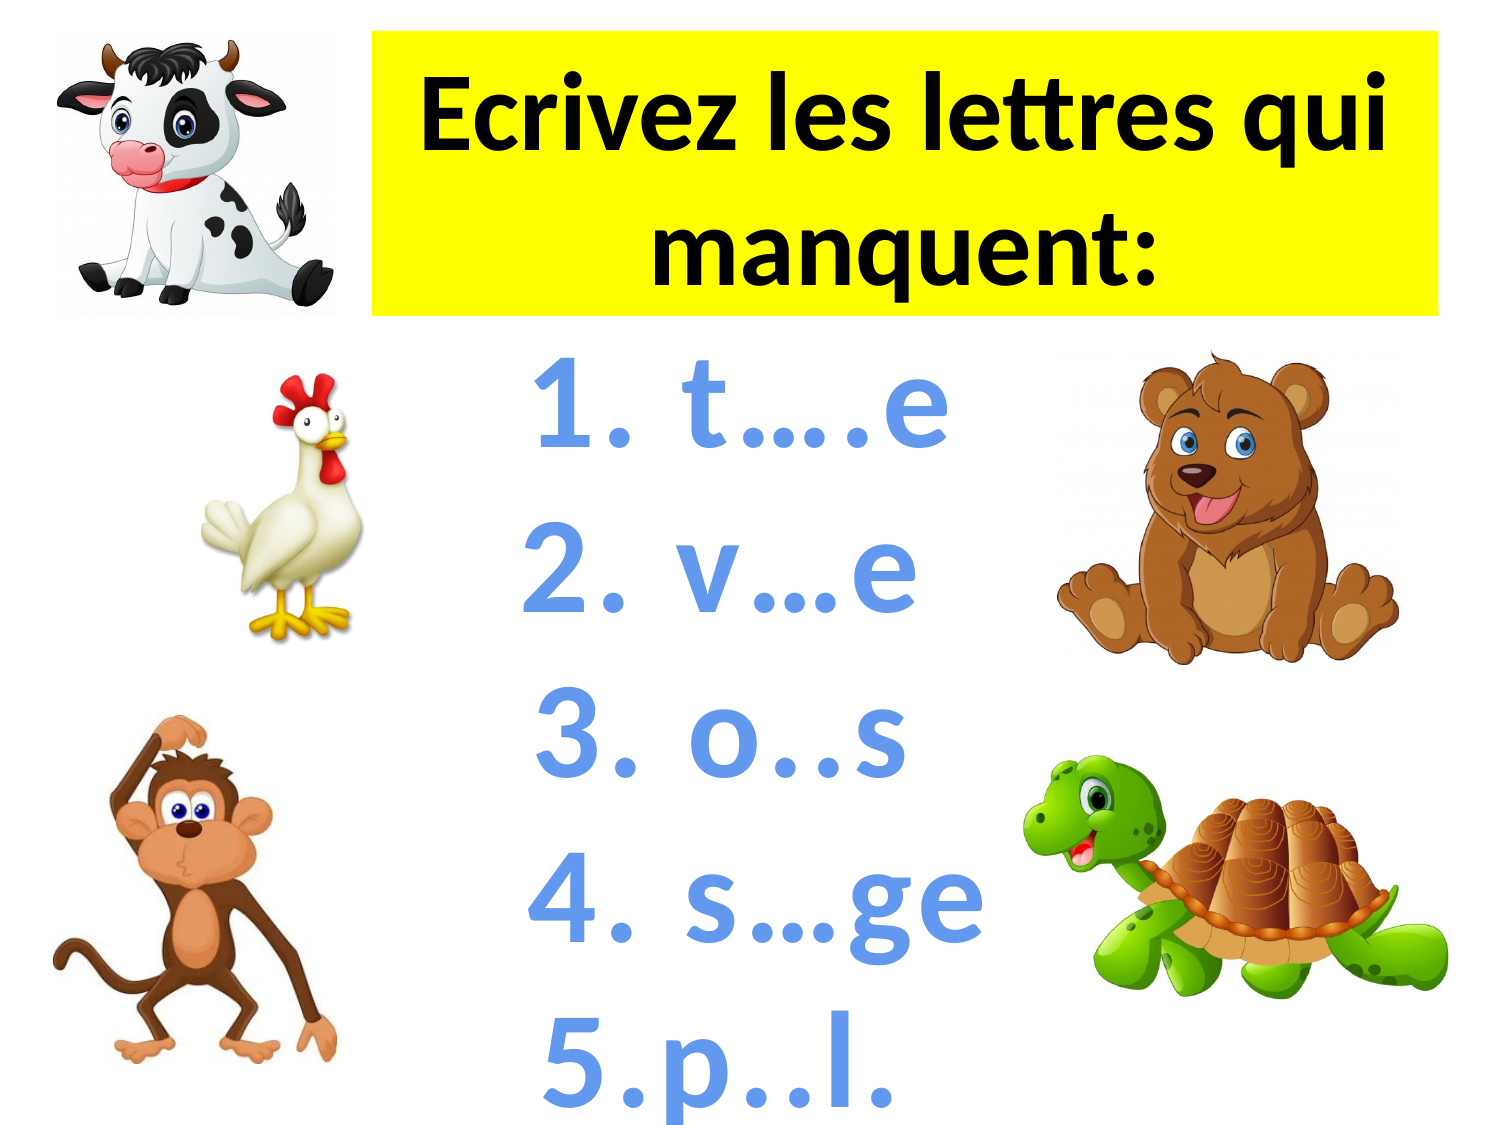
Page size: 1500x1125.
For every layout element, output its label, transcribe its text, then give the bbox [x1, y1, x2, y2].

text_box Ecrivez les lettres qui manquent: [371, 30, 1439, 316]
picture [1021, 751, 1450, 1000]
picture [147, 373, 420, 646]
picture [52, 30, 337, 316]
text_box 1. t….e 2. v…e 3. o..s 4. s…ge 5.p..l. [242, 302, 1199, 1125]
picture [52, 715, 337, 1064]
picture [1056, 349, 1400, 665]
